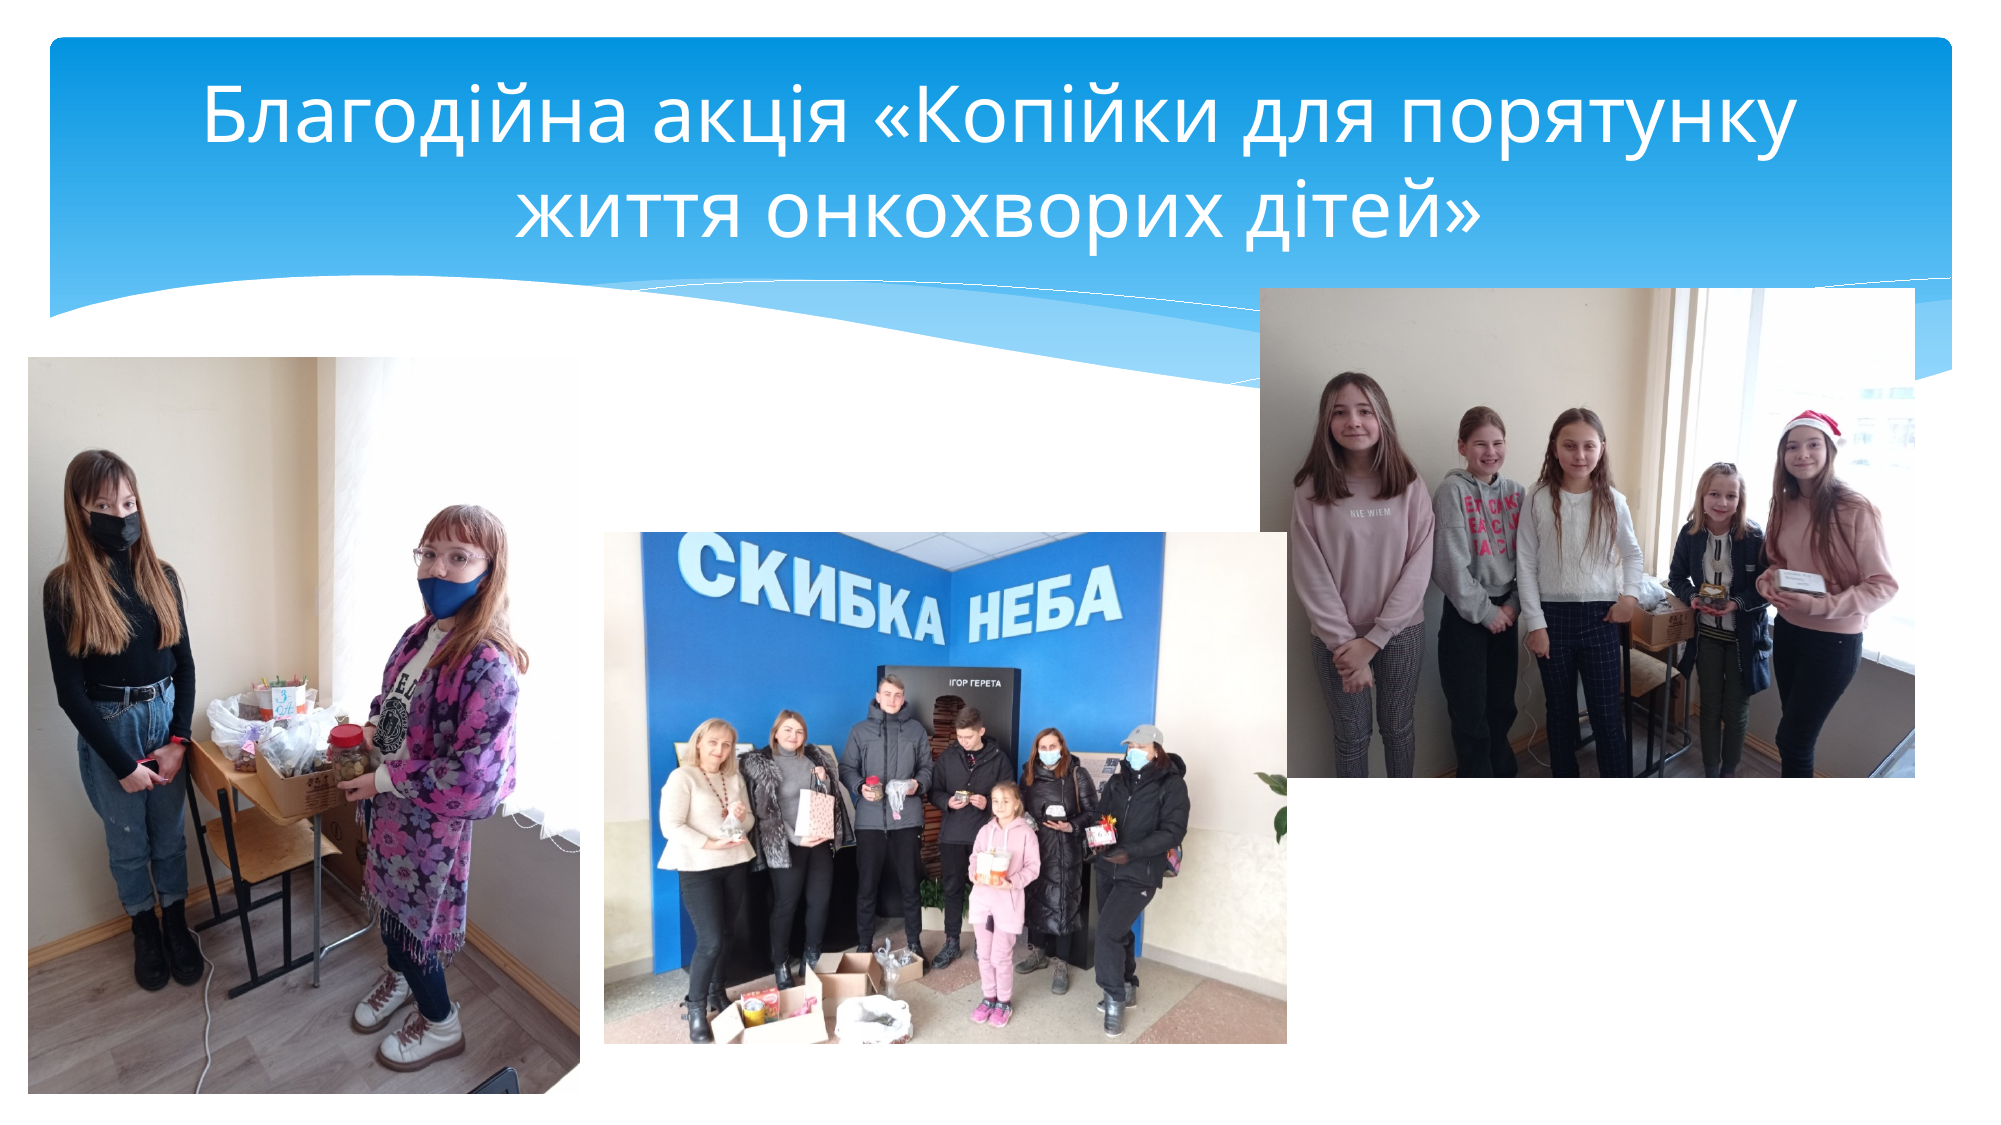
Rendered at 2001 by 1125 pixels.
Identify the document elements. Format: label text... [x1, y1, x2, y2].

picture [28, 357, 580, 1094]
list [1260, 287, 1915, 778]
title Благодійна акція «Копійки для порятунку життя онкохворих дітей» [99, 55, 1900, 261]
picture [603, 532, 1287, 1044]
